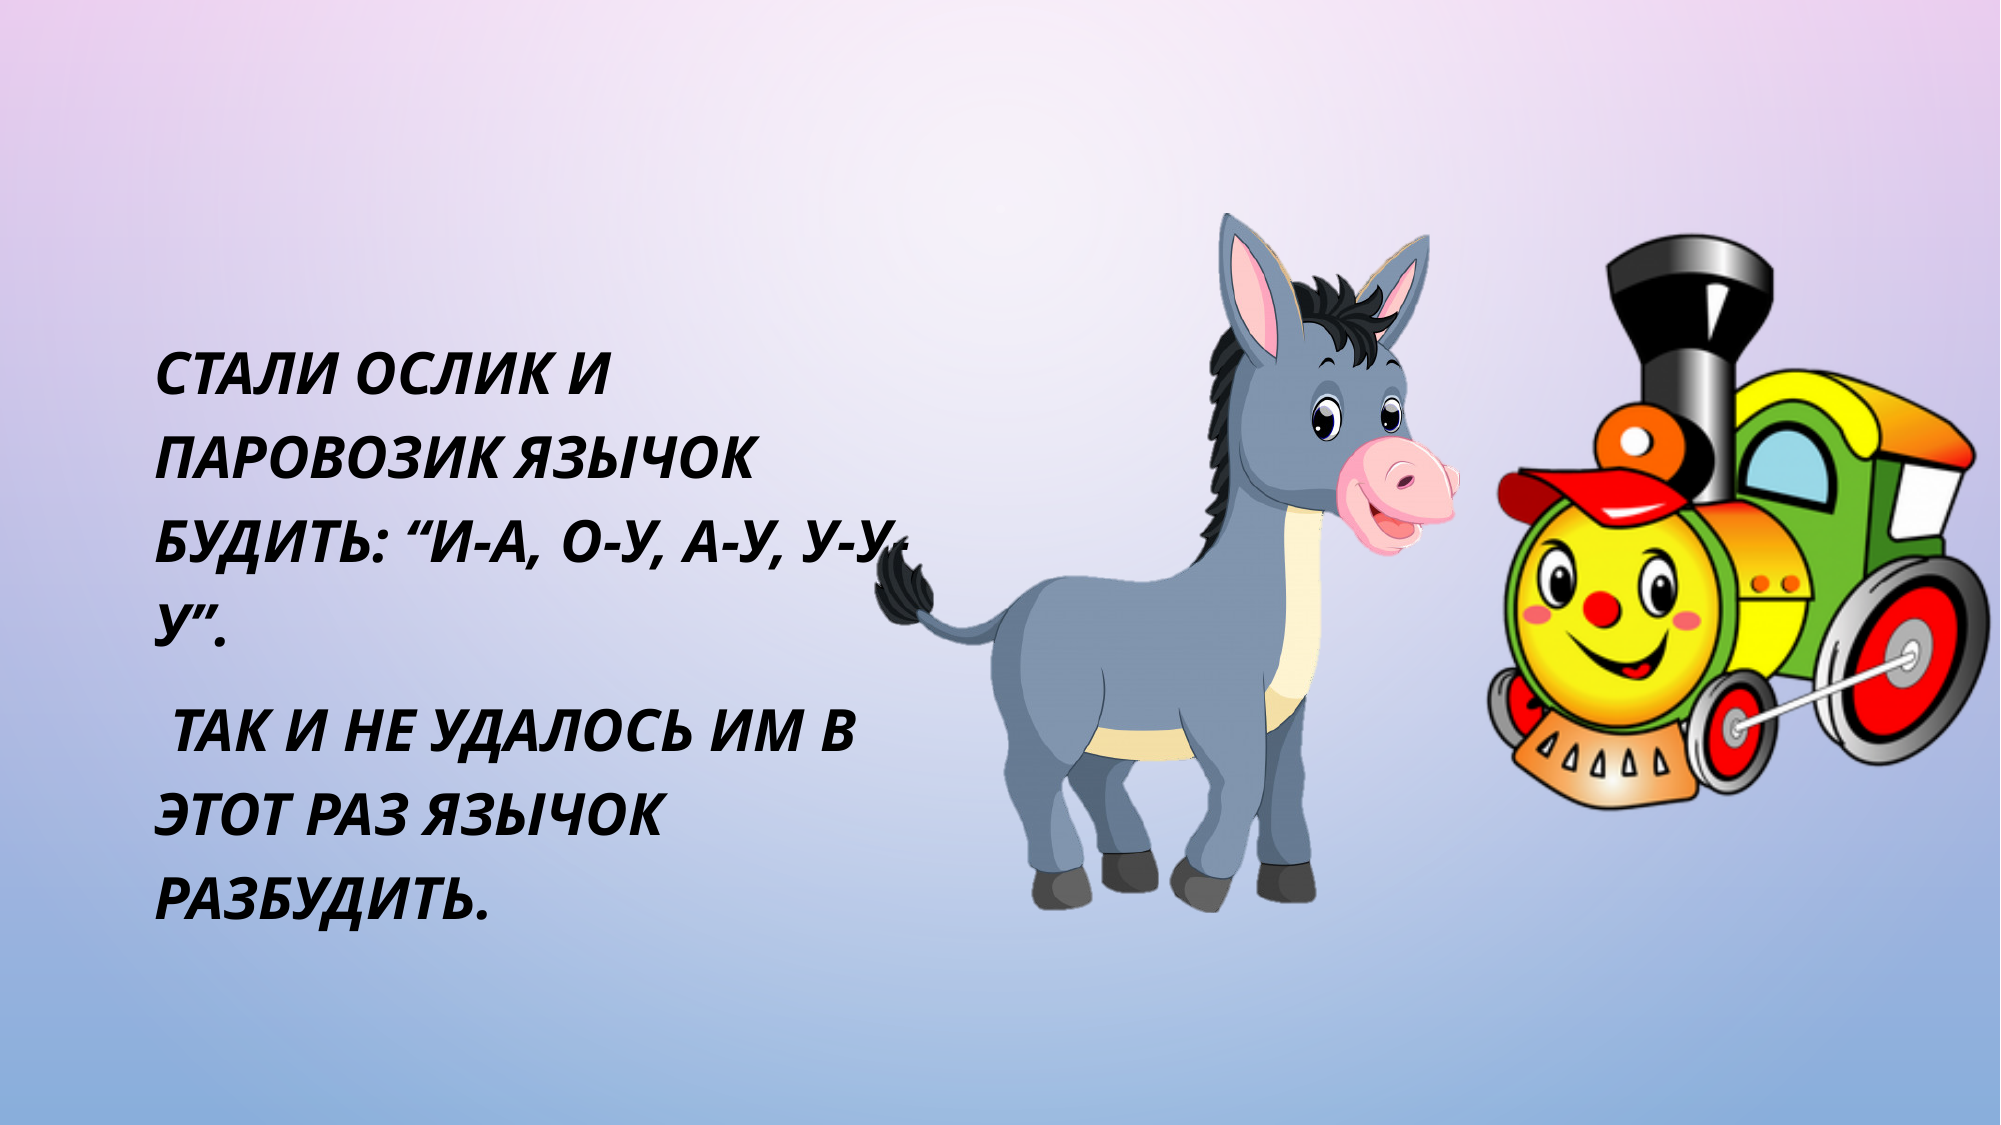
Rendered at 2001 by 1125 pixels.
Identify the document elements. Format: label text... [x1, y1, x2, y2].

list Стали ослик и паровозик язычок будить: “и-а, о-у, а-у, у-у-у”. Так и не удалось им в этот раз язычок разбудить. [139, 314, 867, 694]
picture [872, 174, 2000, 913]
